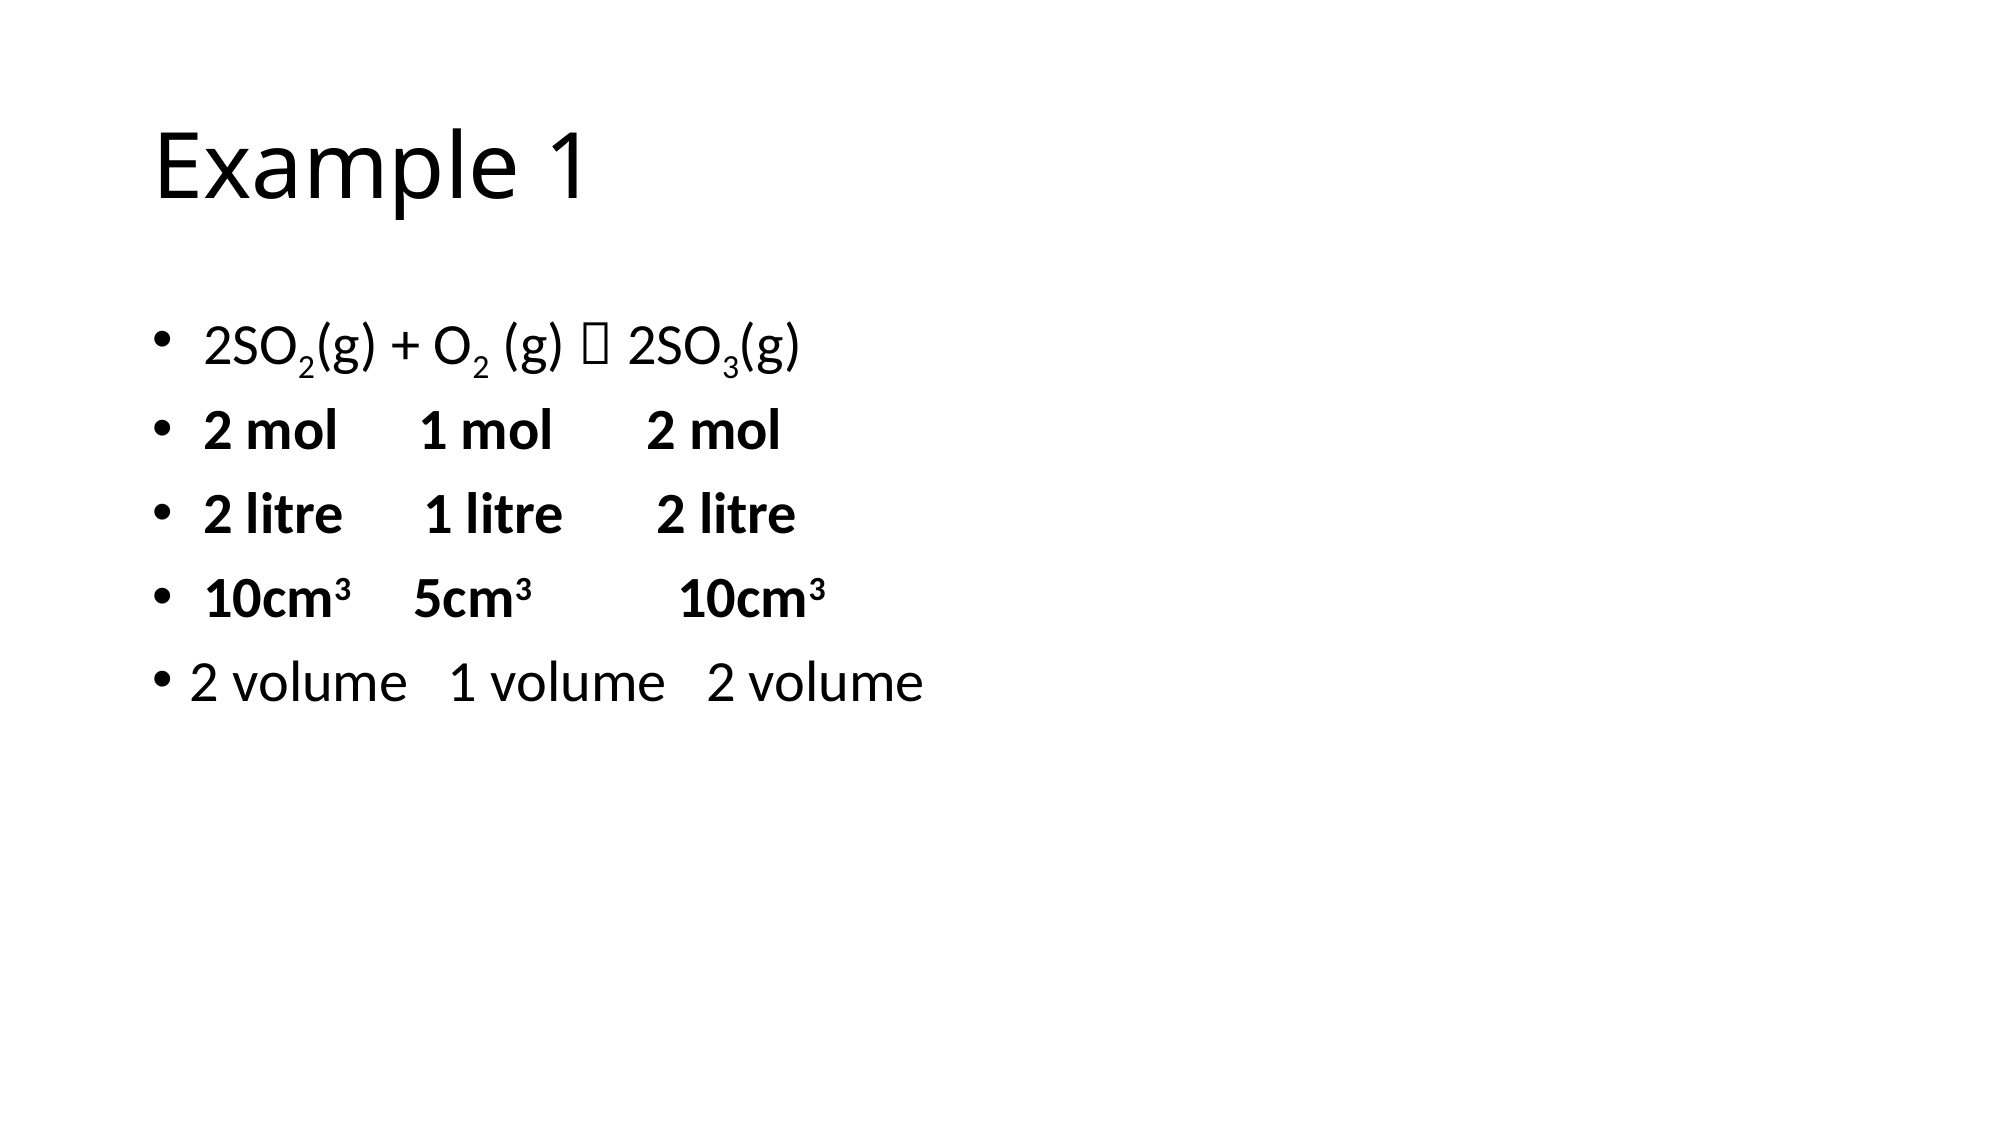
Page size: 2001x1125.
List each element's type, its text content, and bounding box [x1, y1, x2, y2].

title Example 1 [137, 59, 1863, 278]
list 2SO2(g) + O2 (g)  2SO3(g) 2 mol 1 mol 2 mol 2 litre 1 litre 2 litre 10cm3 5cm3 10cm3 2 volume 1 volume 2 volume [137, 299, 1863, 1014]
